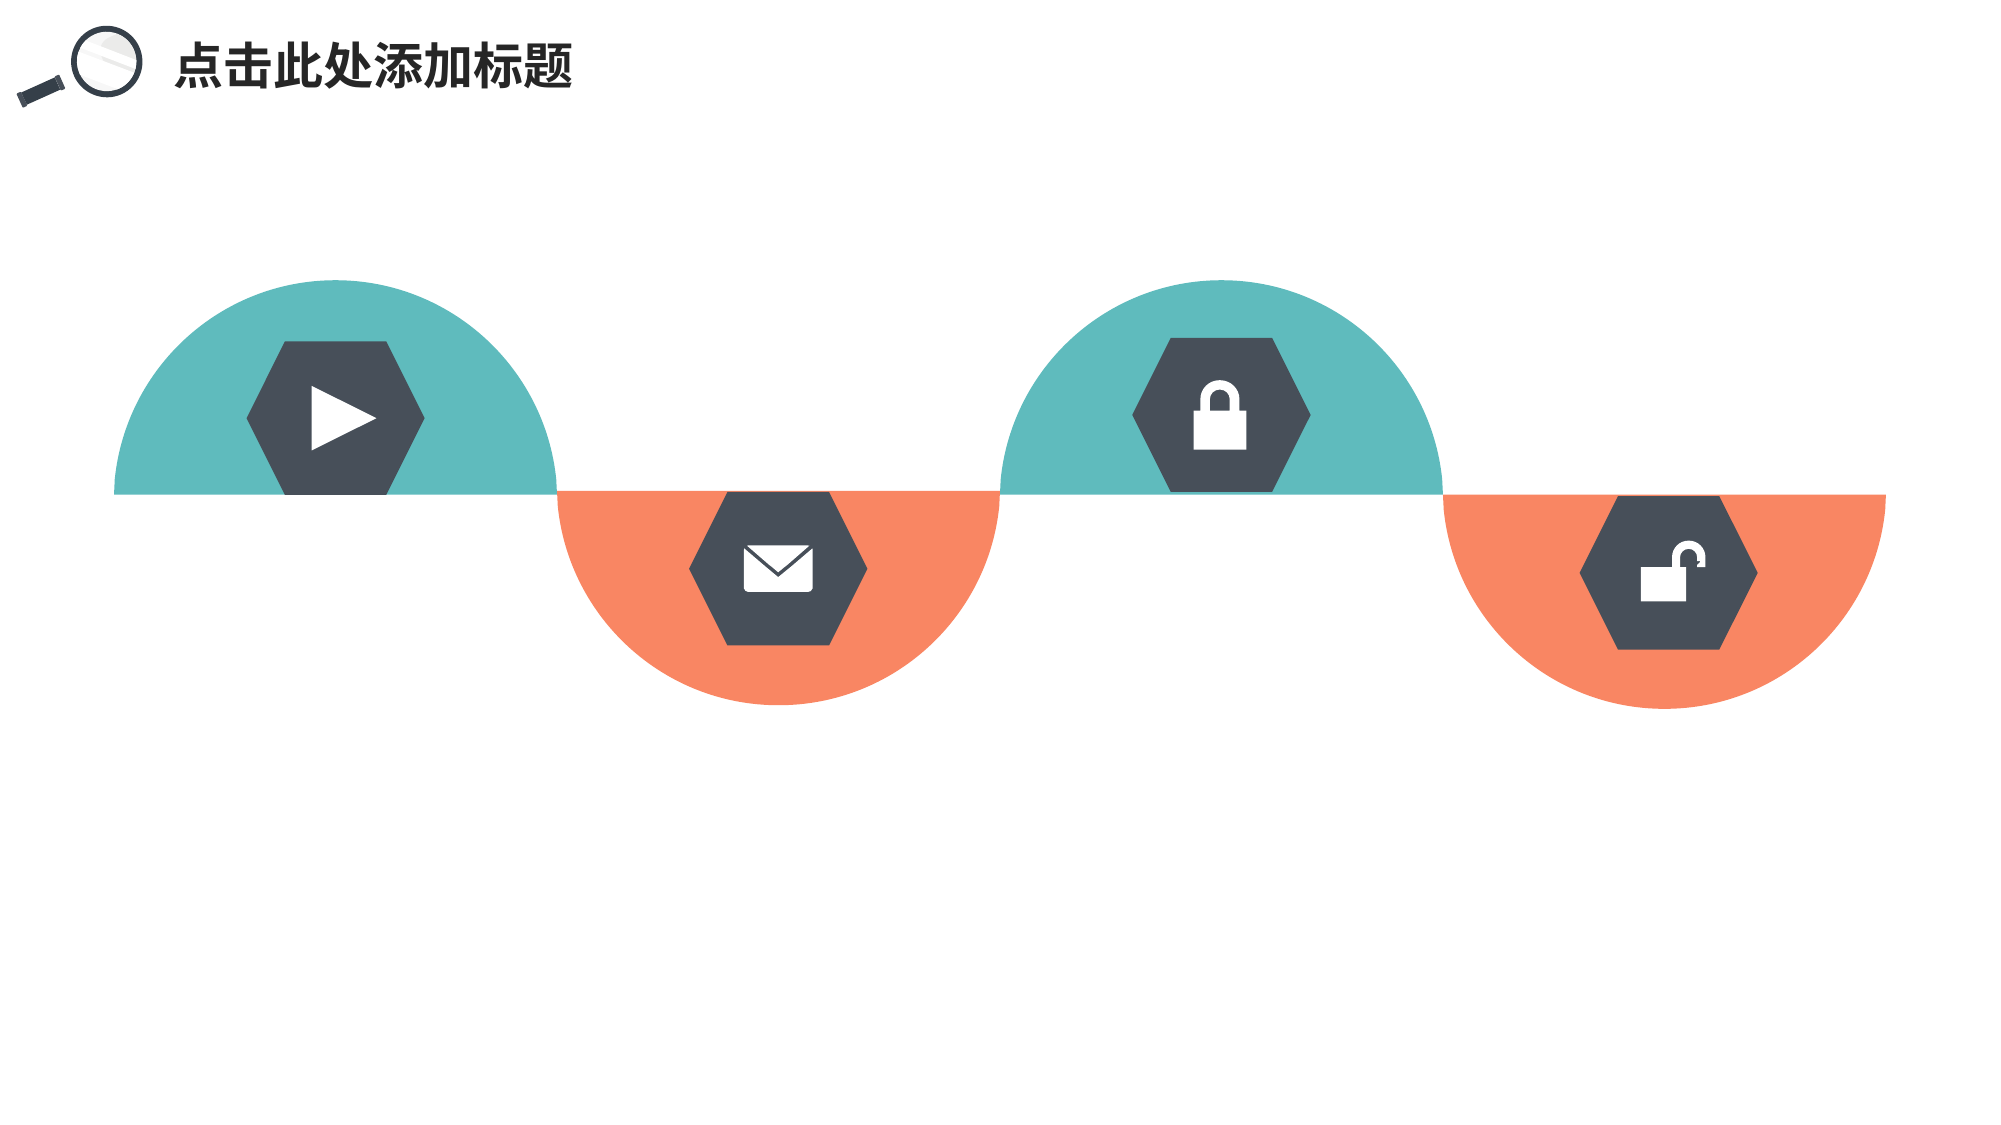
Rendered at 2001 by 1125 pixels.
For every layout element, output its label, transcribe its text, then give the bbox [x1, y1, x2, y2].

text_box [311, 385, 377, 451]
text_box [13, 37, 146, 110]
text_box [112, 279, 558, 496]
text_box [747, 545, 810, 573]
text_box [1578, 495, 1759, 651]
text_box [1640, 540, 1706, 602]
text_box [555, 489, 1001, 707]
text_box [743, 548, 813, 592]
text_box [998, 279, 1444, 496]
text_box [245, 340, 426, 496]
text_box [687, 490, 869, 647]
text_box [1131, 336, 1312, 493]
text_box [1441, 493, 1888, 710]
text_box 点击此处添加标题 [159, 27, 623, 102]
text_box [1193, 380, 1247, 450]
